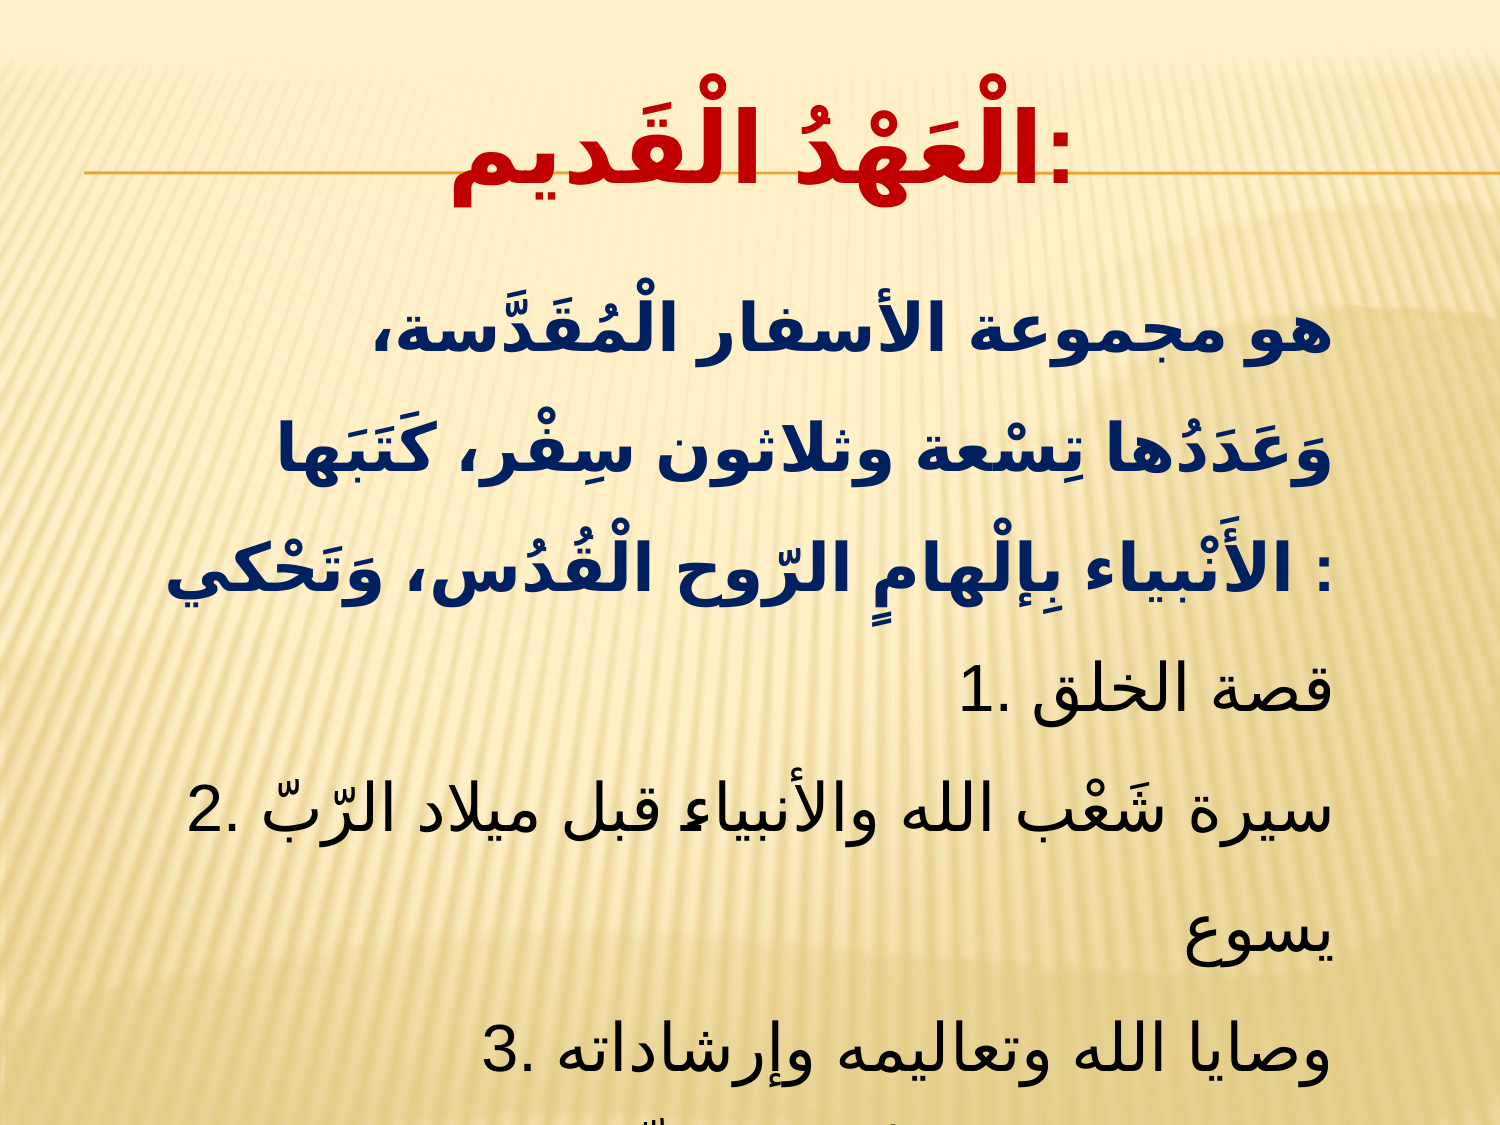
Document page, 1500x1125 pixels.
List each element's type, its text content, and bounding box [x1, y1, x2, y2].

text_box هو مجموعة الأسفار الْمُقَدَّسة، وَعَدَدُها تِسْعة وثلاثون سِفْر، كَتَبَها الأَنْبياء بِإلْهامٍ الرّوح الْقُدُس، وَتَحْكي : 1. قصة الخلق 2. سيرة شَعْب الله والأنبياء قبل ميلاد الرّبّ يسوع 3. وصايا الله وتعاليمه وإرشاداته 4. تنبؤات الأنبياء، وأعظمها الّتي تحدَّثت عن مجيء الْمخلِّص الرّبّ يسوع المسيح. [112, 237, 1350, 1125]
title الْعَهْدُ الْقَديم: [50, 75, 1475, 213]
